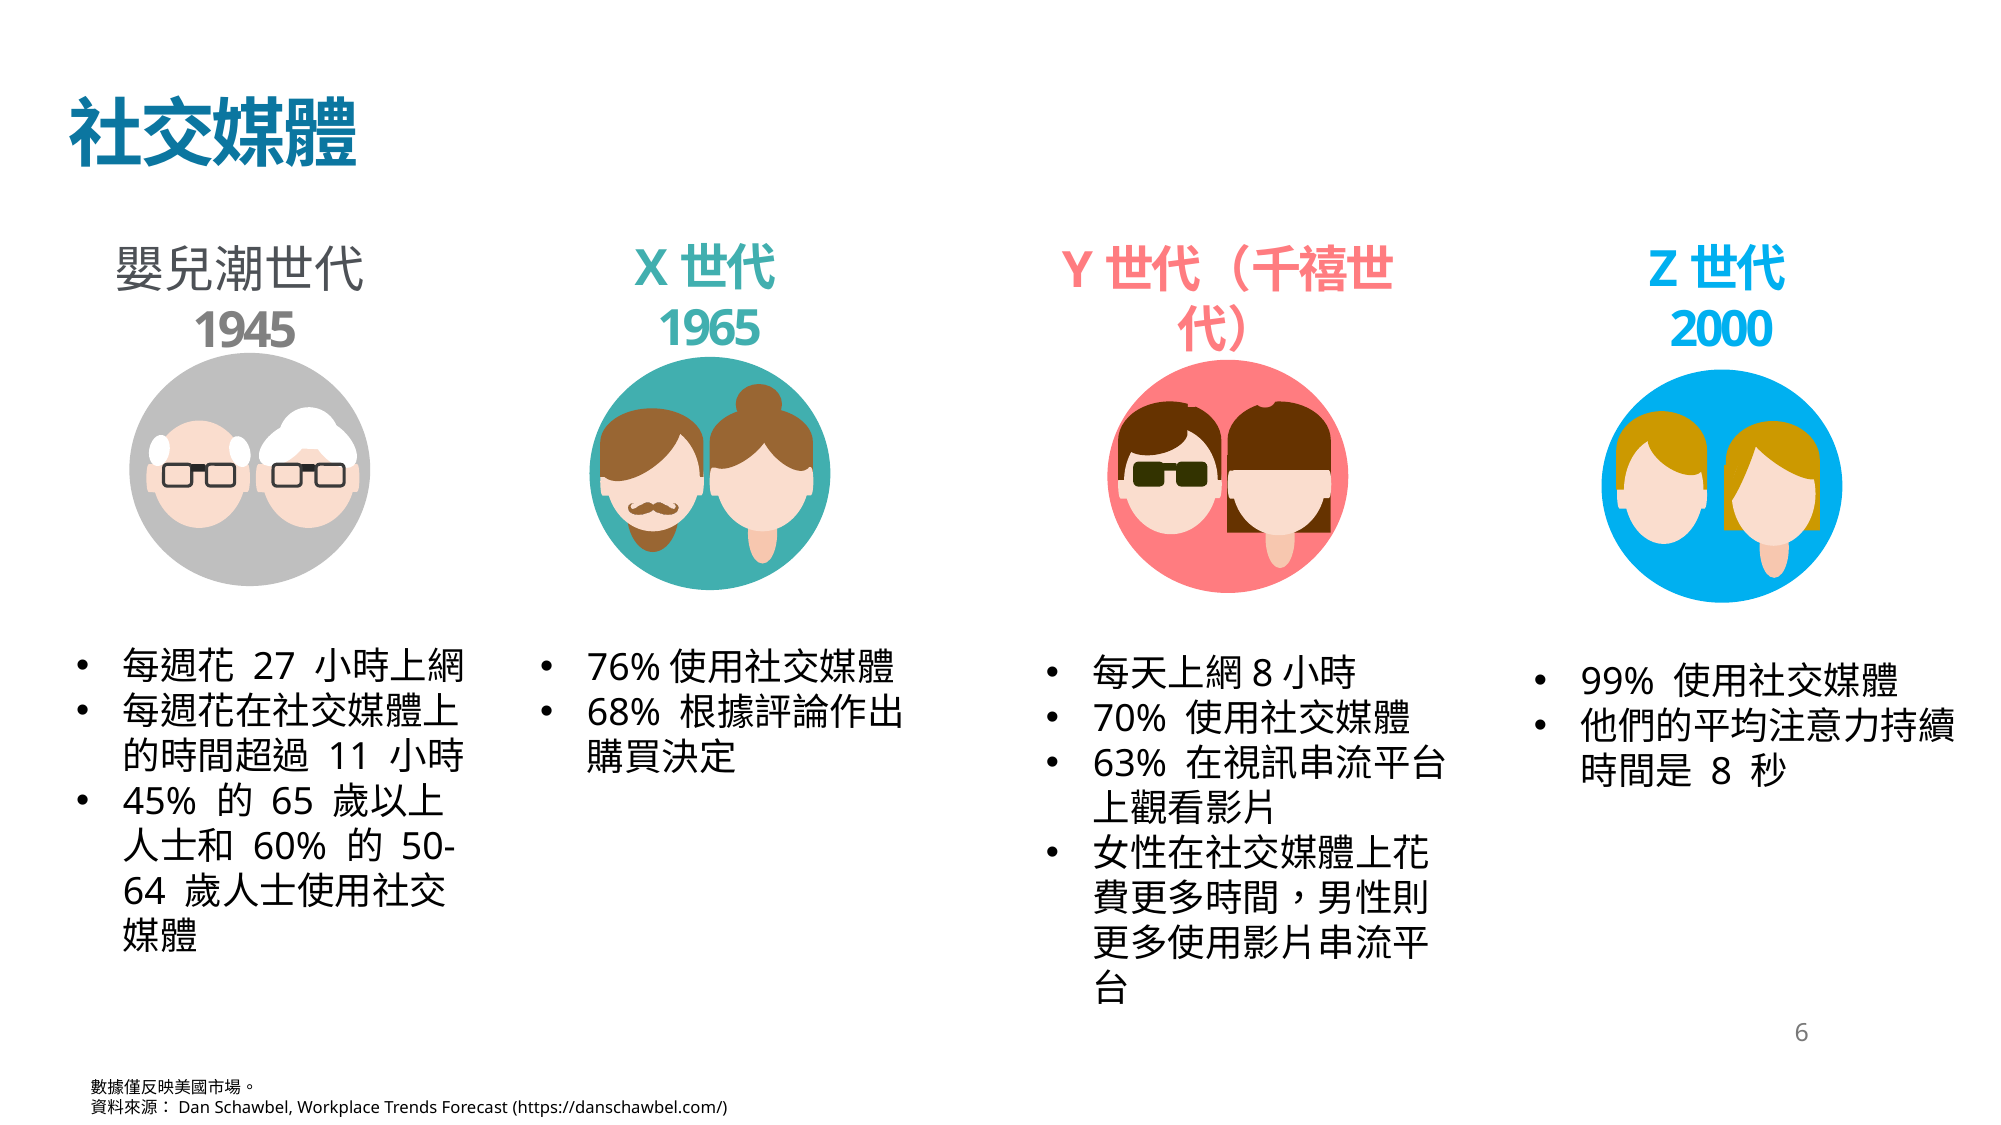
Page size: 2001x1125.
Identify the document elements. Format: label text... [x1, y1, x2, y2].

text_box 數據僅反映美國市場。 資料來源：Dan Schawbel, Workplace Trends Forecast (https://danschawbel.com/) [75, 1069, 744, 1125]
subtitle 社交媒體 [53, 88, 1971, 192]
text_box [59, 227, 1989, 1062]
